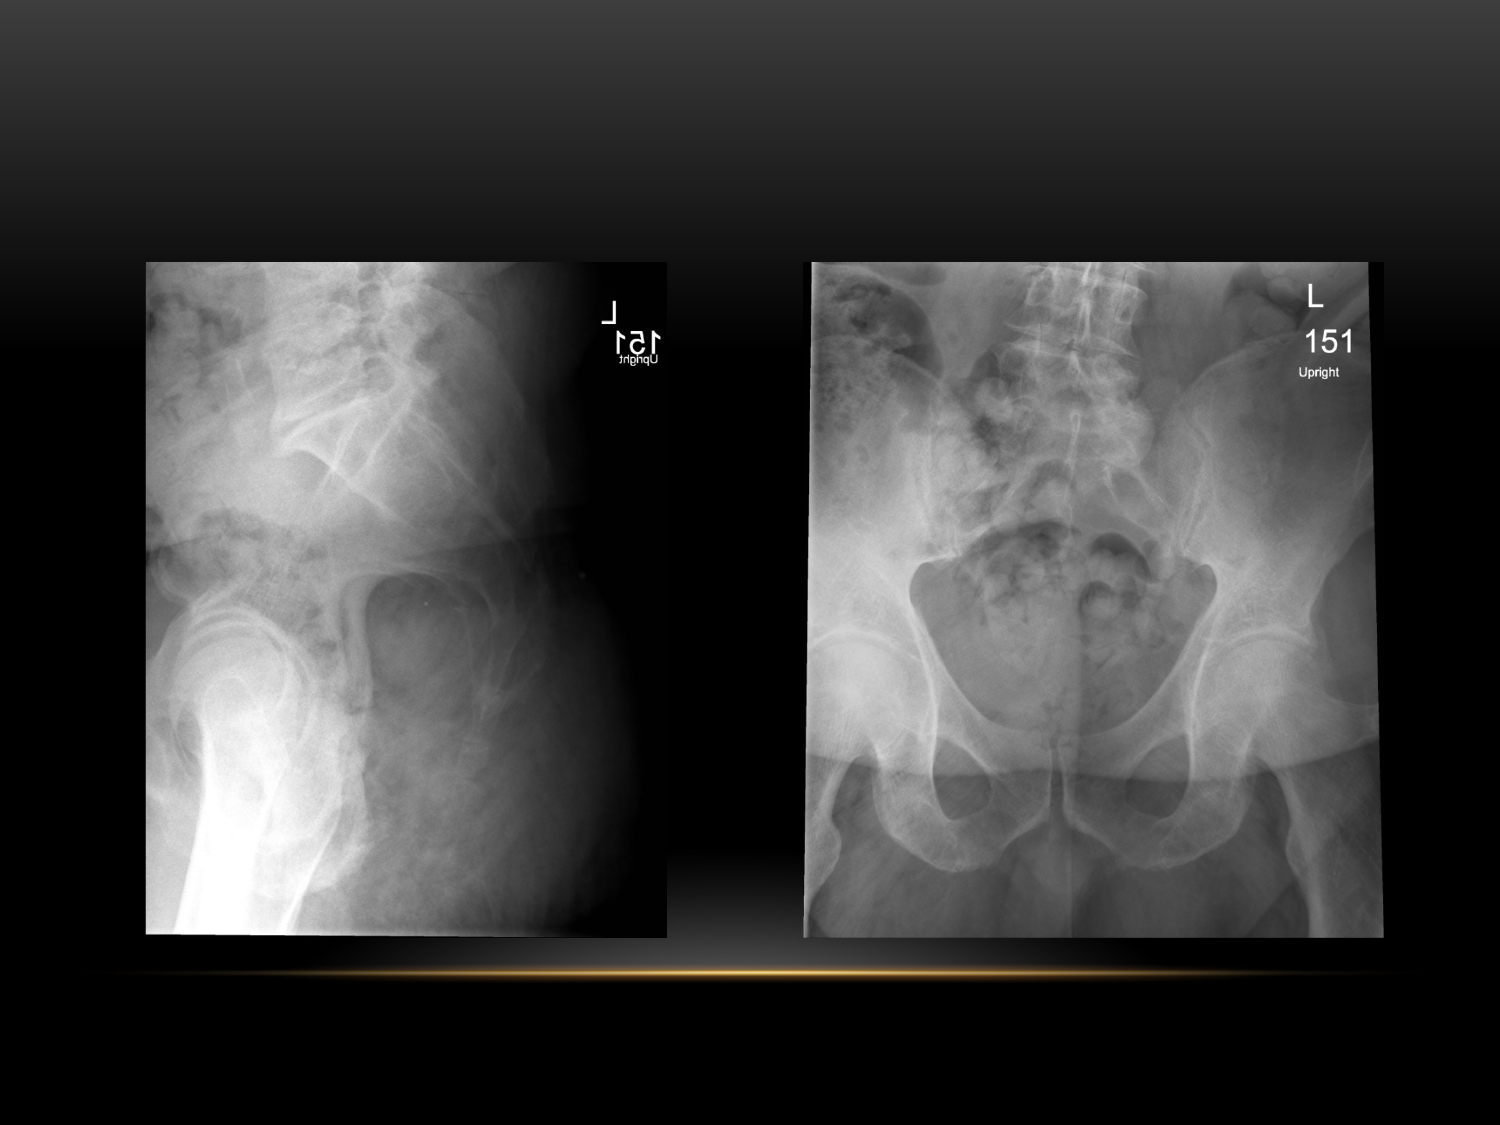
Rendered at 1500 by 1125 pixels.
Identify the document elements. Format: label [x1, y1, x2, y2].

list [803, 262, 1384, 938]
list [145, 262, 668, 938]
picture [0, 0, 1500, 1125]
